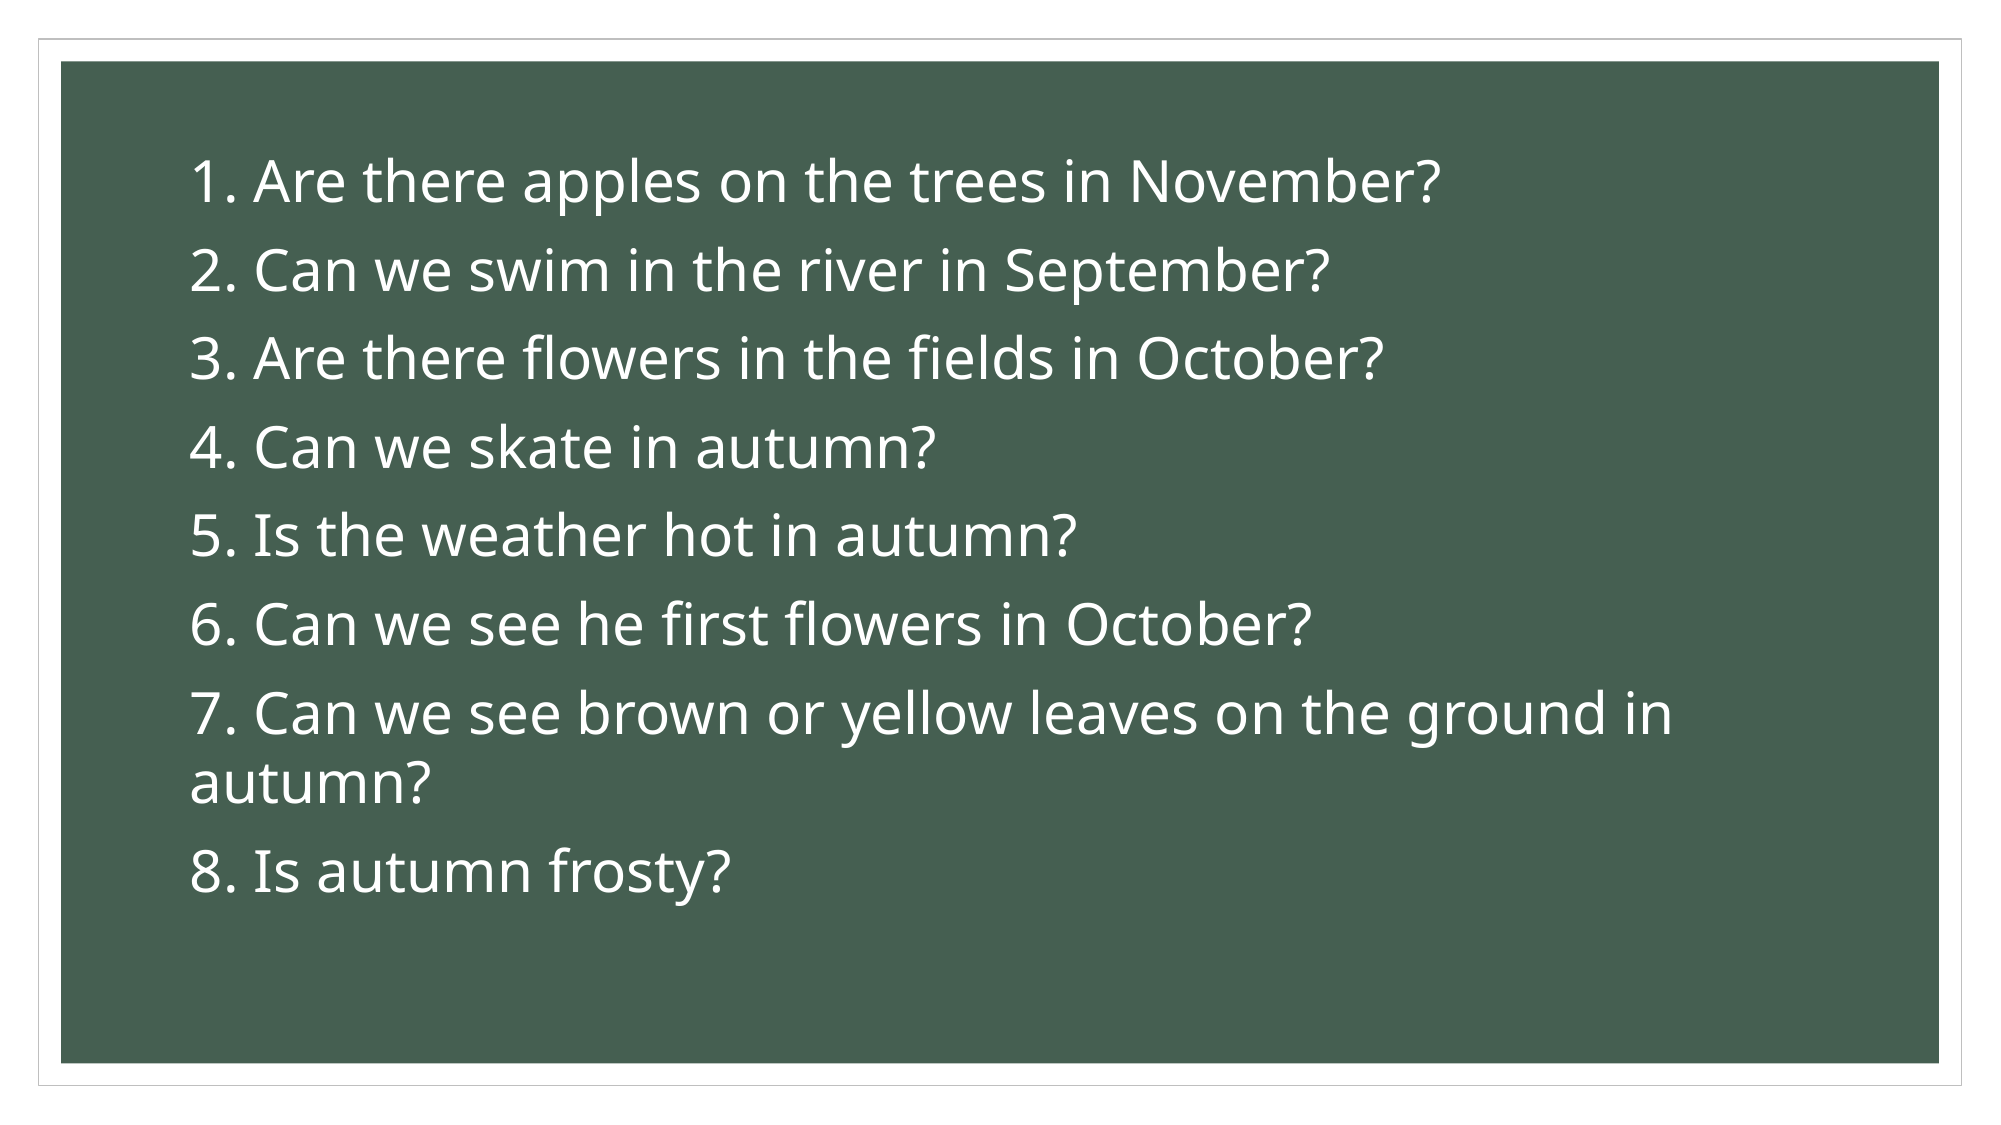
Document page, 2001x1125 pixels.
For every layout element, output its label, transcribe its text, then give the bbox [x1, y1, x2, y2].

list 1. Are there apples on the trees in November? 2. Can we swim in the river in September? 3. Are there flowers in the fields in October? 4. Can we skate in autumn? 5. Is the weather hot in autumn? 6. Can we see he first flowers in October? 7. Can we see brown or yellow leaves on the ground in autumn? 8. Is autumn frosty? [174, 136, 1825, 990]
